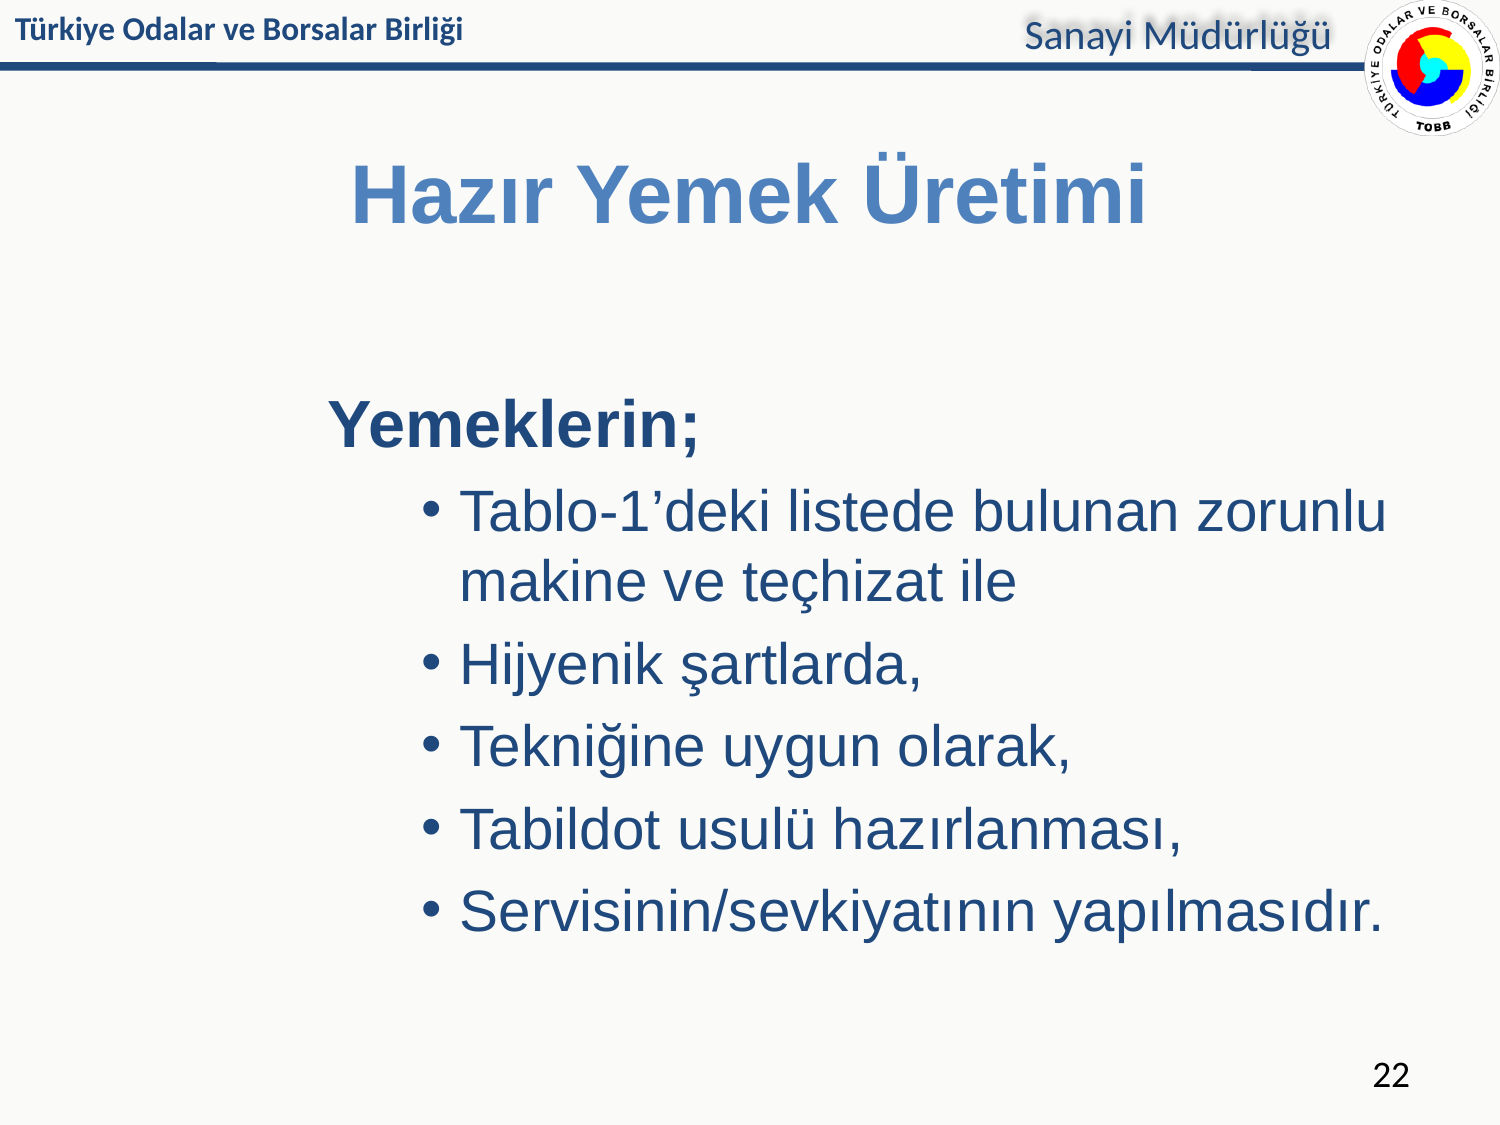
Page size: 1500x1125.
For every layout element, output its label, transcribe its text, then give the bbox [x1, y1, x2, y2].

text_box Yemeklerin; Tablo-1’deki listede bulunan zorunlu makine ve teçhizat ile Hijyenik şartlarda, Tekniğine uygun olarak, Tabildot usulü hazırlanması, Servisinin/sevkiyatının yapılmasıdır. [312, 373, 1500, 1021]
slide_number 22 [1074, 1042, 1425, 1103]
picture [1364, 0, 1500, 112]
title Hazır Yemek Üretimi [0, 112, 1500, 267]
